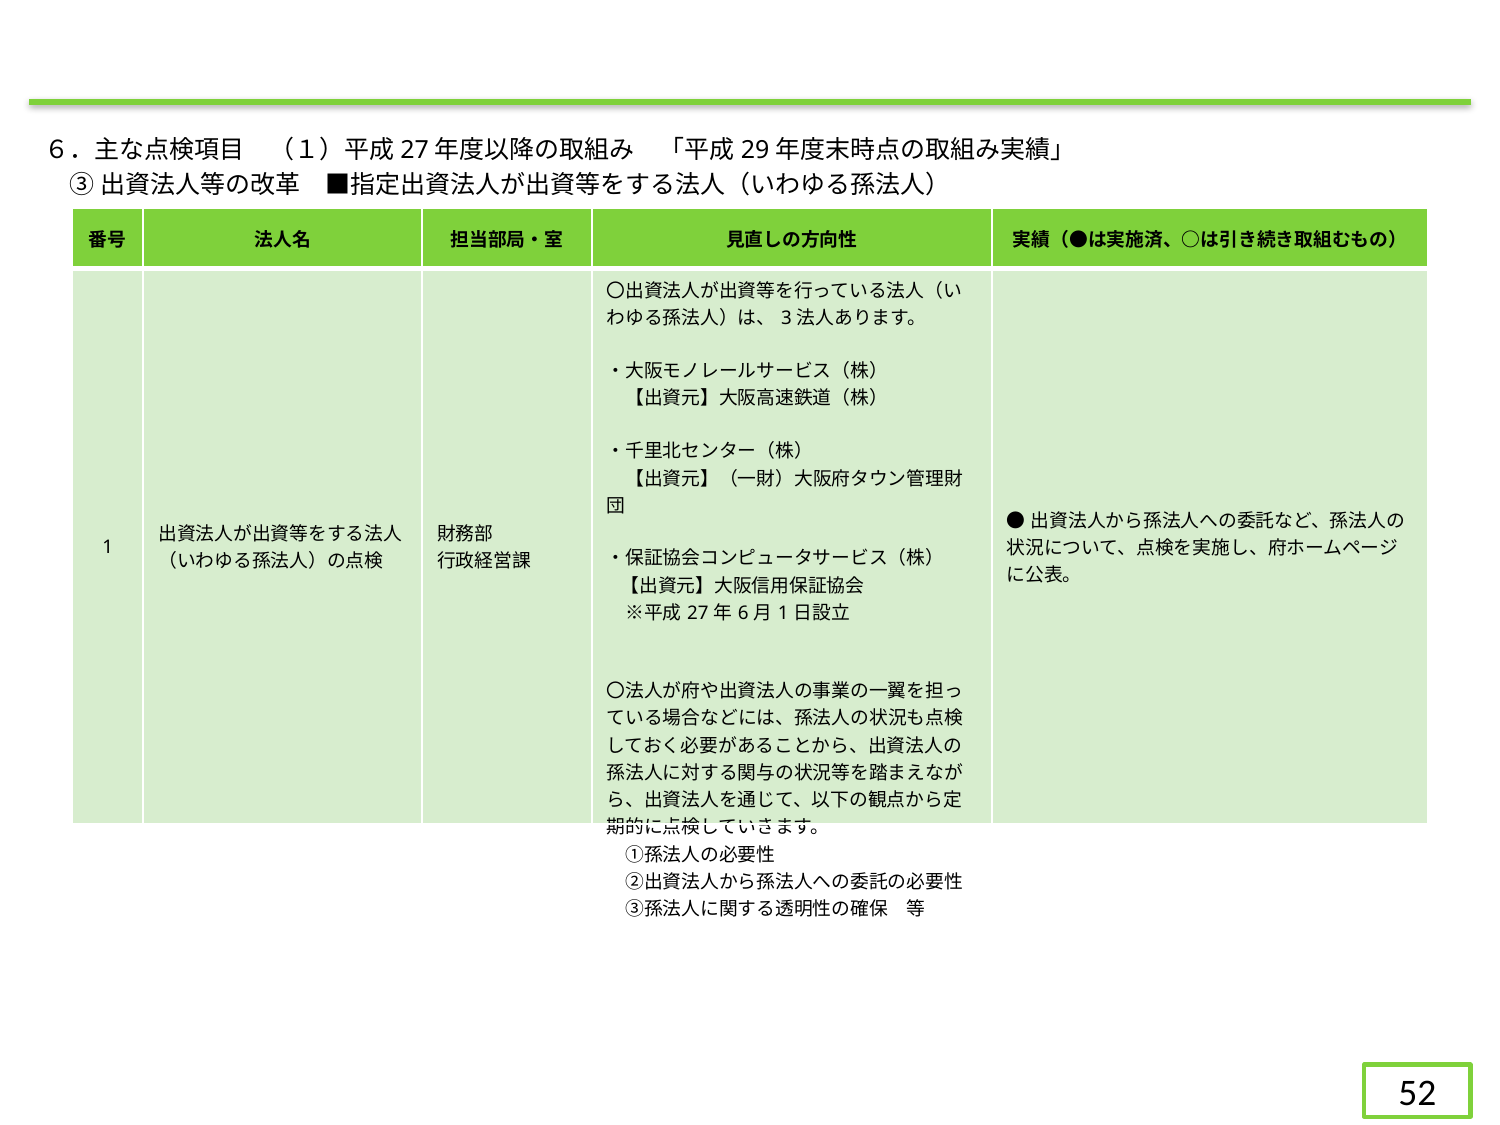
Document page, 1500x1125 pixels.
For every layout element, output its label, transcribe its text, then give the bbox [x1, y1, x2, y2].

table_cell ●出資法人から孫法人への委託など、孫法人の状況について、点検を実施し、府ホームページに公表。 [993, 271, 1427, 823]
text_box ６．主な点検項目 （１）平成27年度以降の取組み 「平成29年度末時点の取組み実績」 [29, 125, 1258, 171]
table_cell 1 [73, 271, 142, 823]
table_cell 出資法人が出資等をする法人（いわゆる孫法人）の点検 [144, 271, 421, 823]
text_box 52 [1362, 1062, 1473, 1119]
table_header 実績（●は実施済、○は引き続き取組むもの） [993, 209, 1427, 266]
table_cell 〇出資法人が出資等を行っている法人（いわゆる孫法人）は、3法人あります。 ・大阪モノレールサービス（株） 【出資元】大阪高速鉄道（株） ・千里北センター（株） 【出資元】（一財）大阪府タウン管理財団 ・保証協会コンピュータサービス（株） 【出資元】大阪信用保証協会 ※平成27年6月1日設立 〇法人が府や出資法人の事業の一翼を担っている場合などには、孫法人の状況も点検しておく必要があることから、出資法人の孫法人に対する関与の状況等を踏まえながら、出資法人を通じて、以下の観点から定期的に点検していきます。 ①孫法人の必要性 ②出資法人から孫法人への委託の必要性 ③孫法人に関する透明性の確保 等 [593, 271, 991, 823]
text_box ③出資法人等の改革 ■指定出資法人が出資等をする法人（いわゆる孫法人） [54, 161, 1294, 206]
table_cell 財務部 行政経営課 [423, 271, 591, 823]
table_header 法人名 [144, 209, 421, 266]
table_header 番号 [73, 209, 142, 266]
table_header 見直しの方向性 [593, 209, 991, 266]
table_header 担当部局・室 [423, 209, 591, 266]
